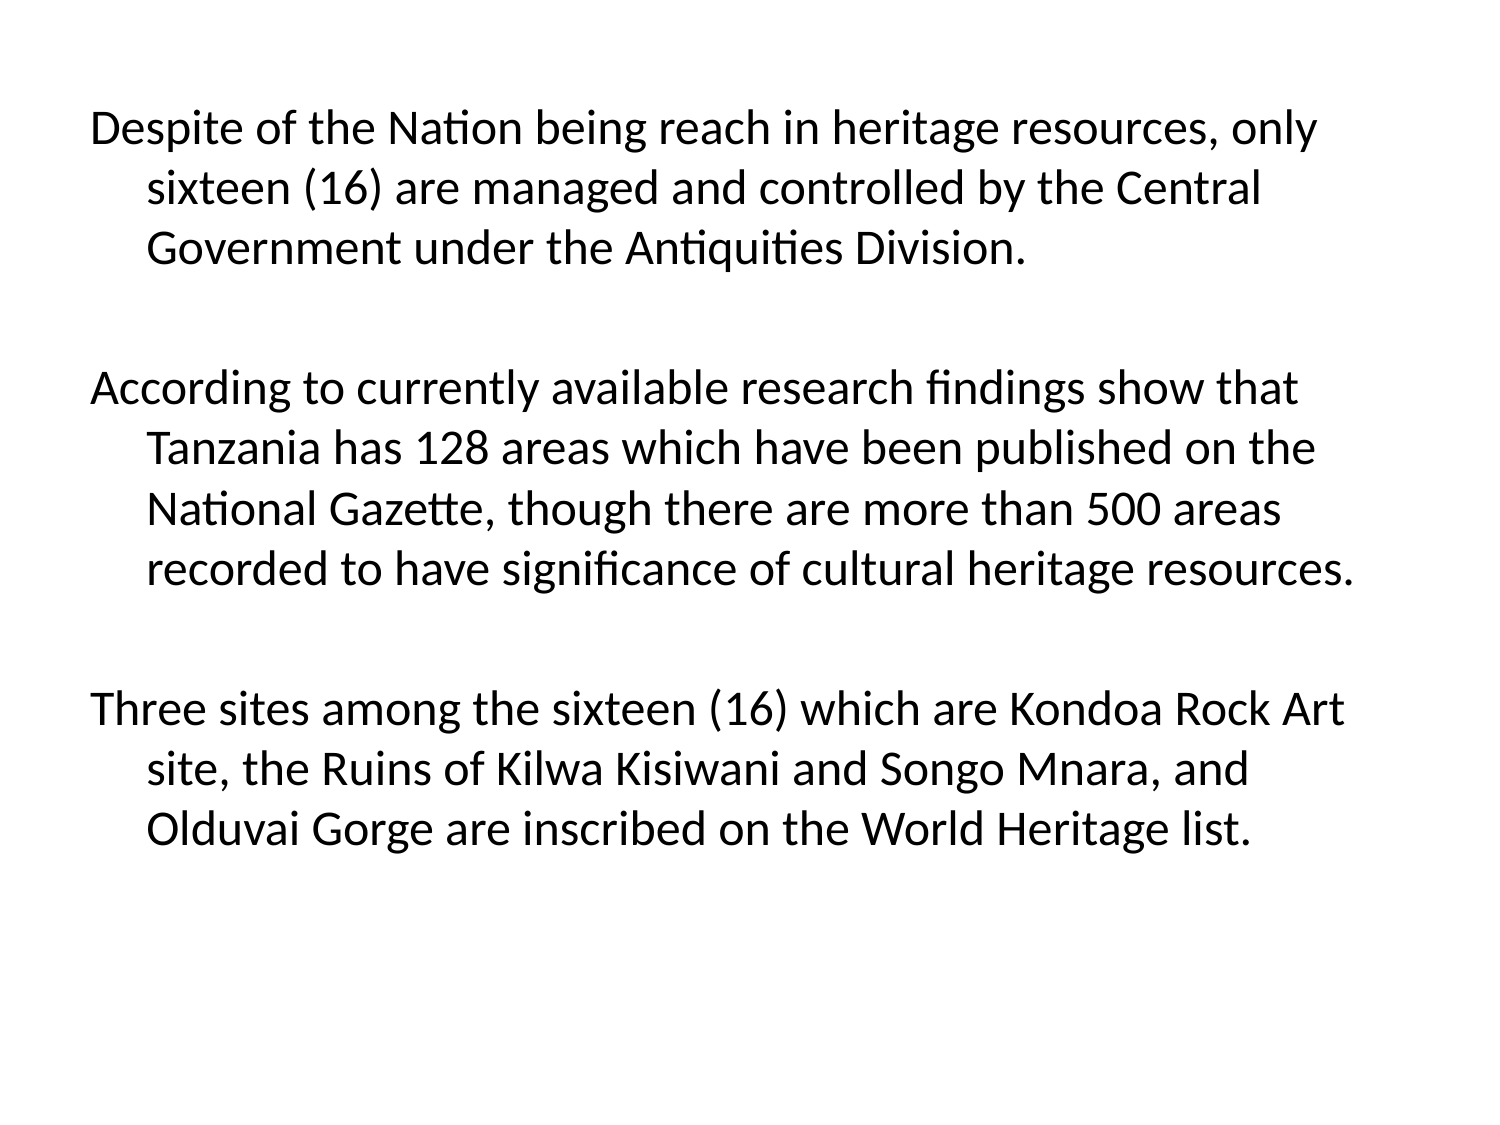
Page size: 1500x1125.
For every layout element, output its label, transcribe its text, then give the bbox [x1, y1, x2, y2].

list Despite of the Nation being reach in heritage resources, only sixteen (16) are managed and controlled by the Central Government under the Antiquities Division. According to currently available research findings show that Tanzania has 128 areas which have been published on the National Gazette, though there are more than 500 areas recorded to have significance of cultural heritage resources. Three sites among the sixteen (16) which are Kondoa Rock Art site, the Ruins of Kilwa Kisiwani and Songo Mnara, and Olduvai Gorge are inscribed on the World Heritage list. [75, 87, 1425, 1038]
